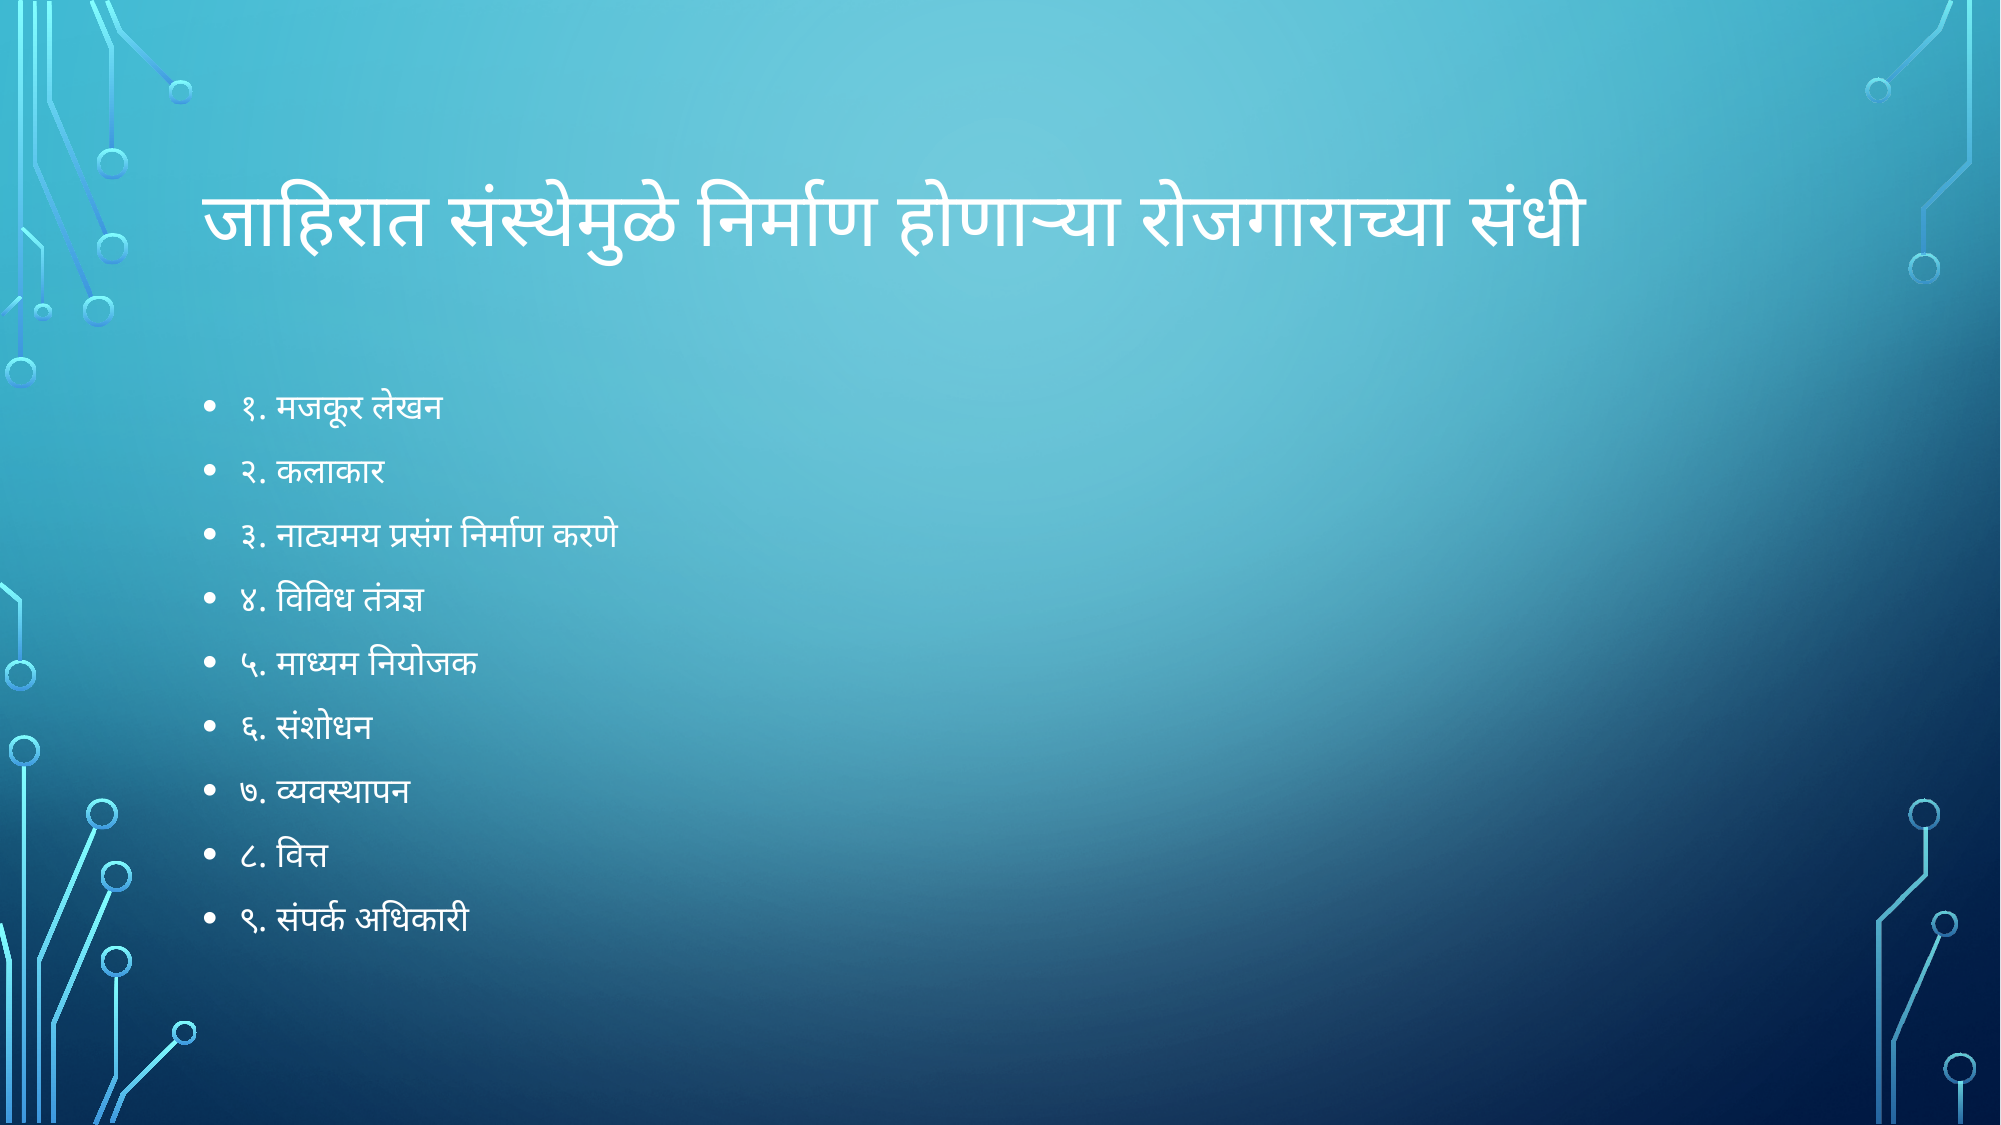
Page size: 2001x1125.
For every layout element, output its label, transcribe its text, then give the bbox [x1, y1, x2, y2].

title जाहिरात संस्थेमुळे निर्माण होणाऱ्या रोजगाराच्या संधी [187, 101, 1813, 344]
list १. मजकूर लेखन २. कलाकार ३. नाट्यमय प्रसंग निर्माण करणे ४. विविध तंत्रज्ञ ५. माध्यम नियोजक ६. संशोधन ७. व्यवस्थापन ८. वित्त ९. संपर्क अधिकारी [187, 369, 1813, 950]
